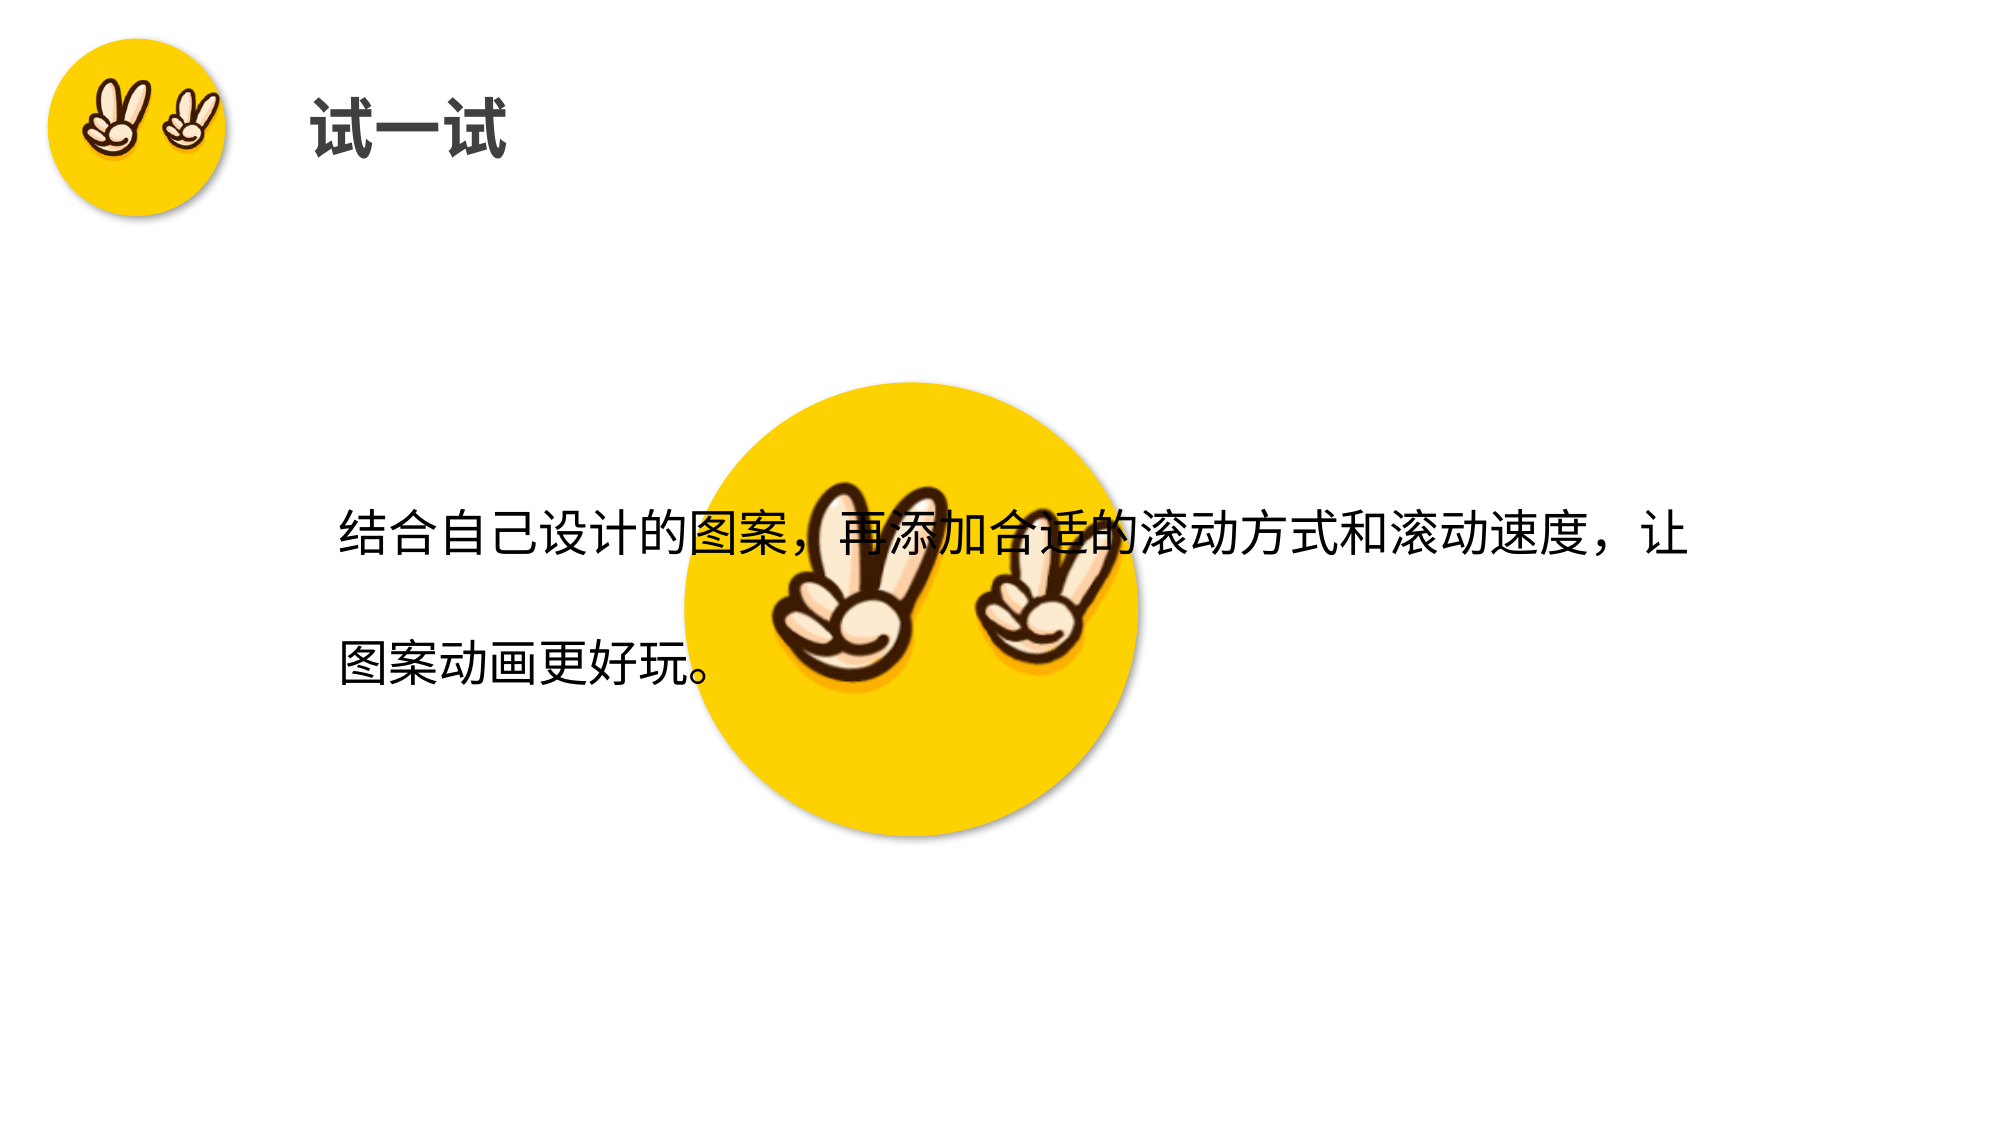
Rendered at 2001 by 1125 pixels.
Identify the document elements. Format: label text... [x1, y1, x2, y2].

text_box 试一试 [292, 79, 523, 175]
text_box [46, 37, 227, 218]
text_box 结合自己设计的图案，再添加合适的滚动方式和滚动速度，让图案动画更好玩。 [283, 464, 1717, 705]
text_box [735, 381, 1087, 464]
text_box [704, 705, 1119, 838]
